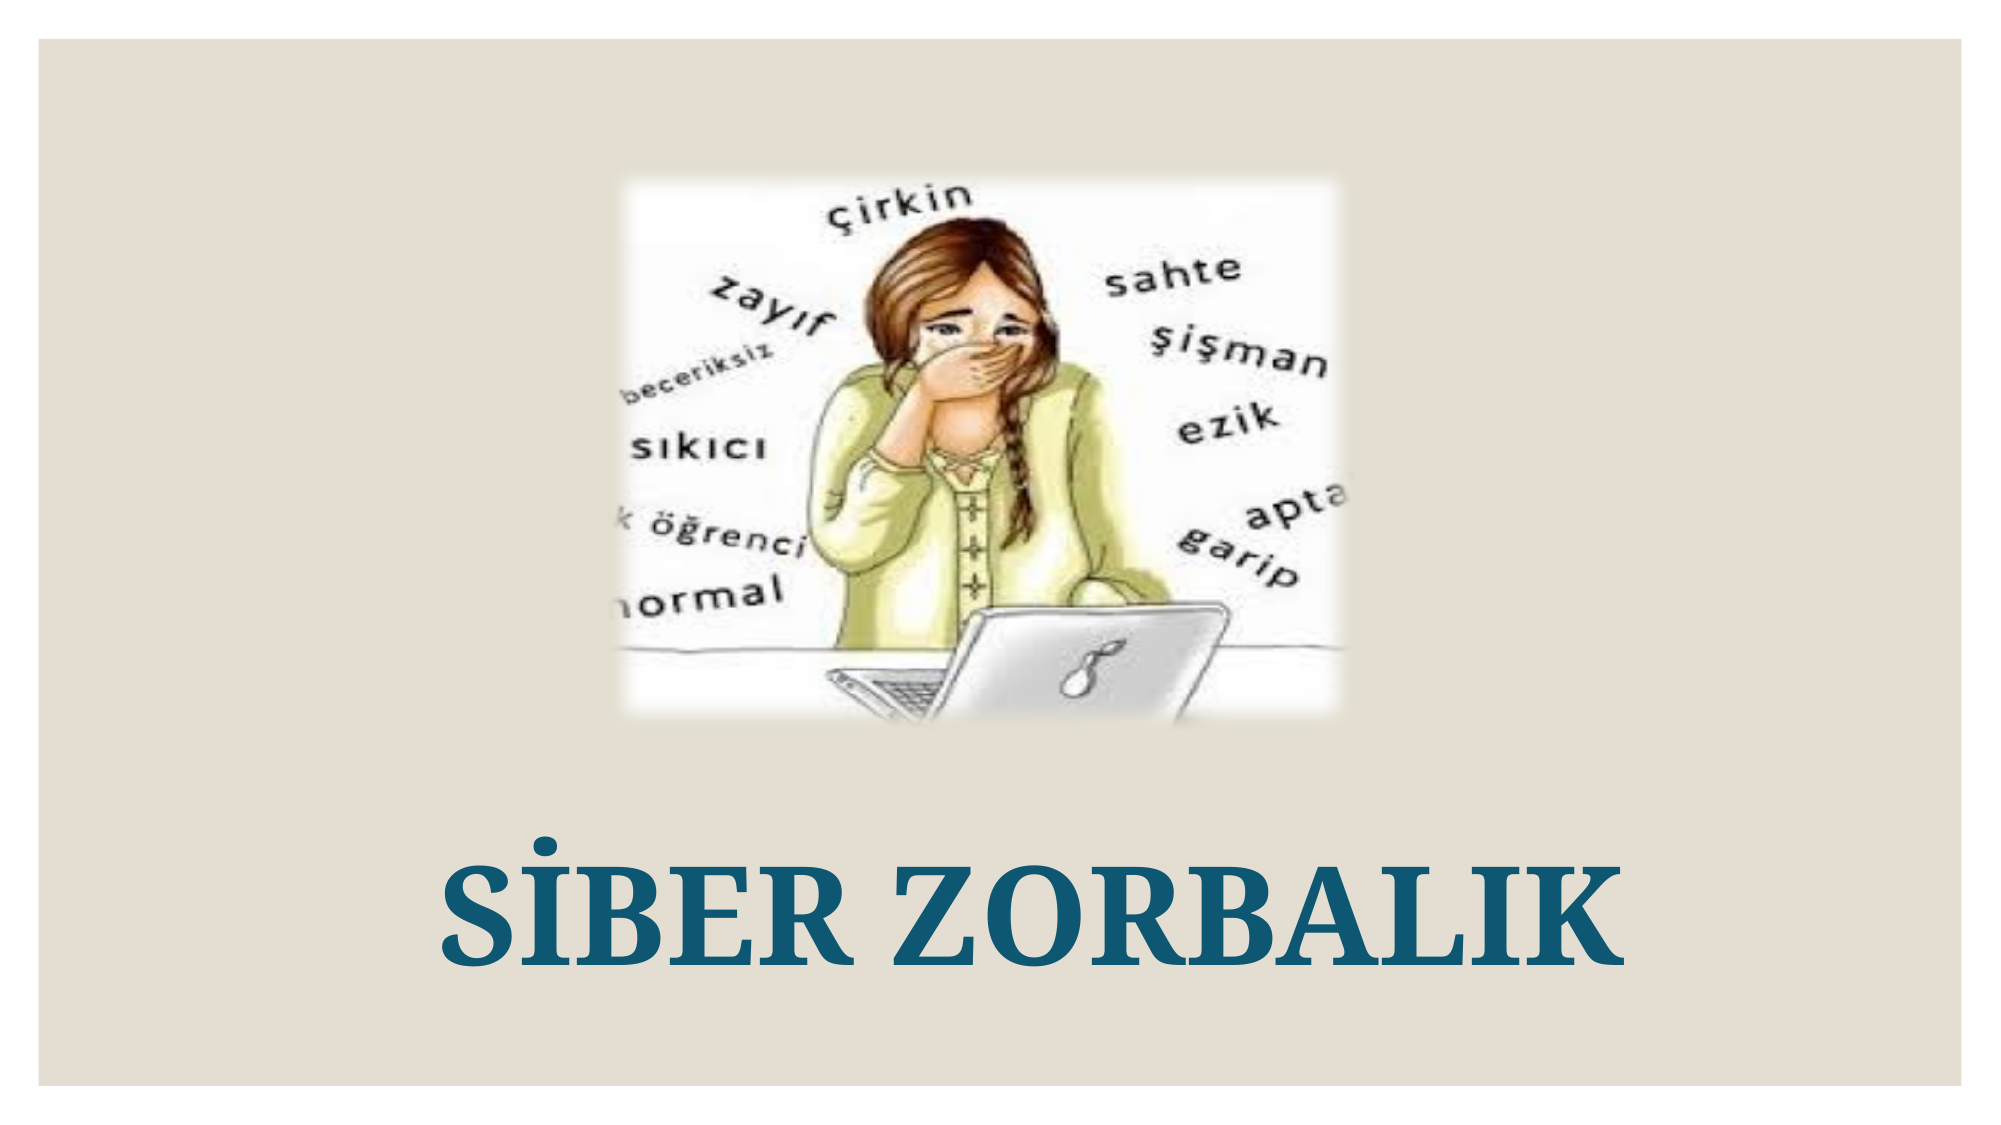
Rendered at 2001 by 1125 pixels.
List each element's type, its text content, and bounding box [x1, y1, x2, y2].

title SİBER ZORBALIK [207, 808, 1858, 1034]
picture [606, 162, 1357, 731]
